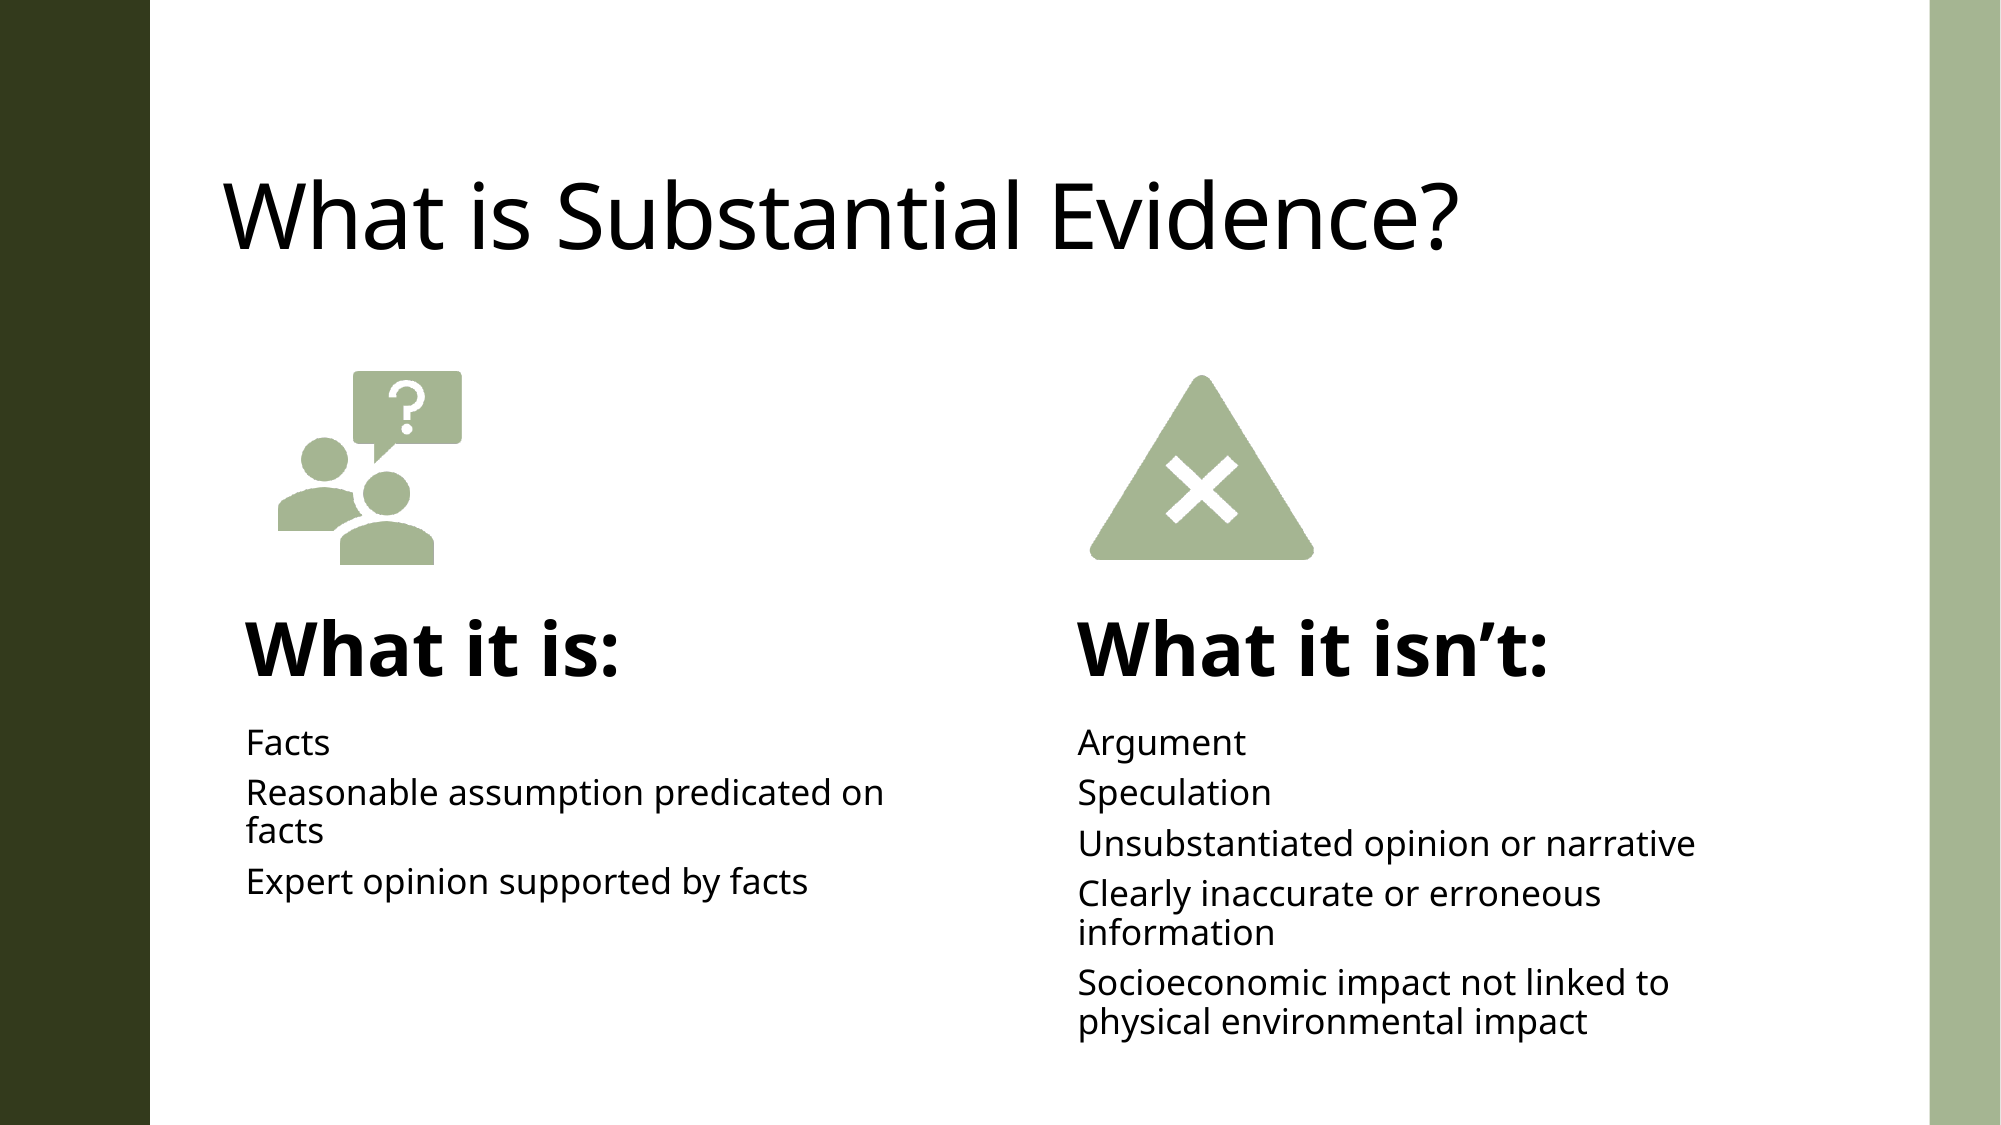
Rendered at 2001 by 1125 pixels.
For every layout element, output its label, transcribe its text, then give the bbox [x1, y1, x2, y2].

text_box [151, 0, 1929, 1125]
text_box [0, 0, 151, 1125]
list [206, 329, 1825, 1020]
title What is Substantial Evidence? [206, 60, 1825, 278]
text_box [1929, 0, 2000, 1125]
